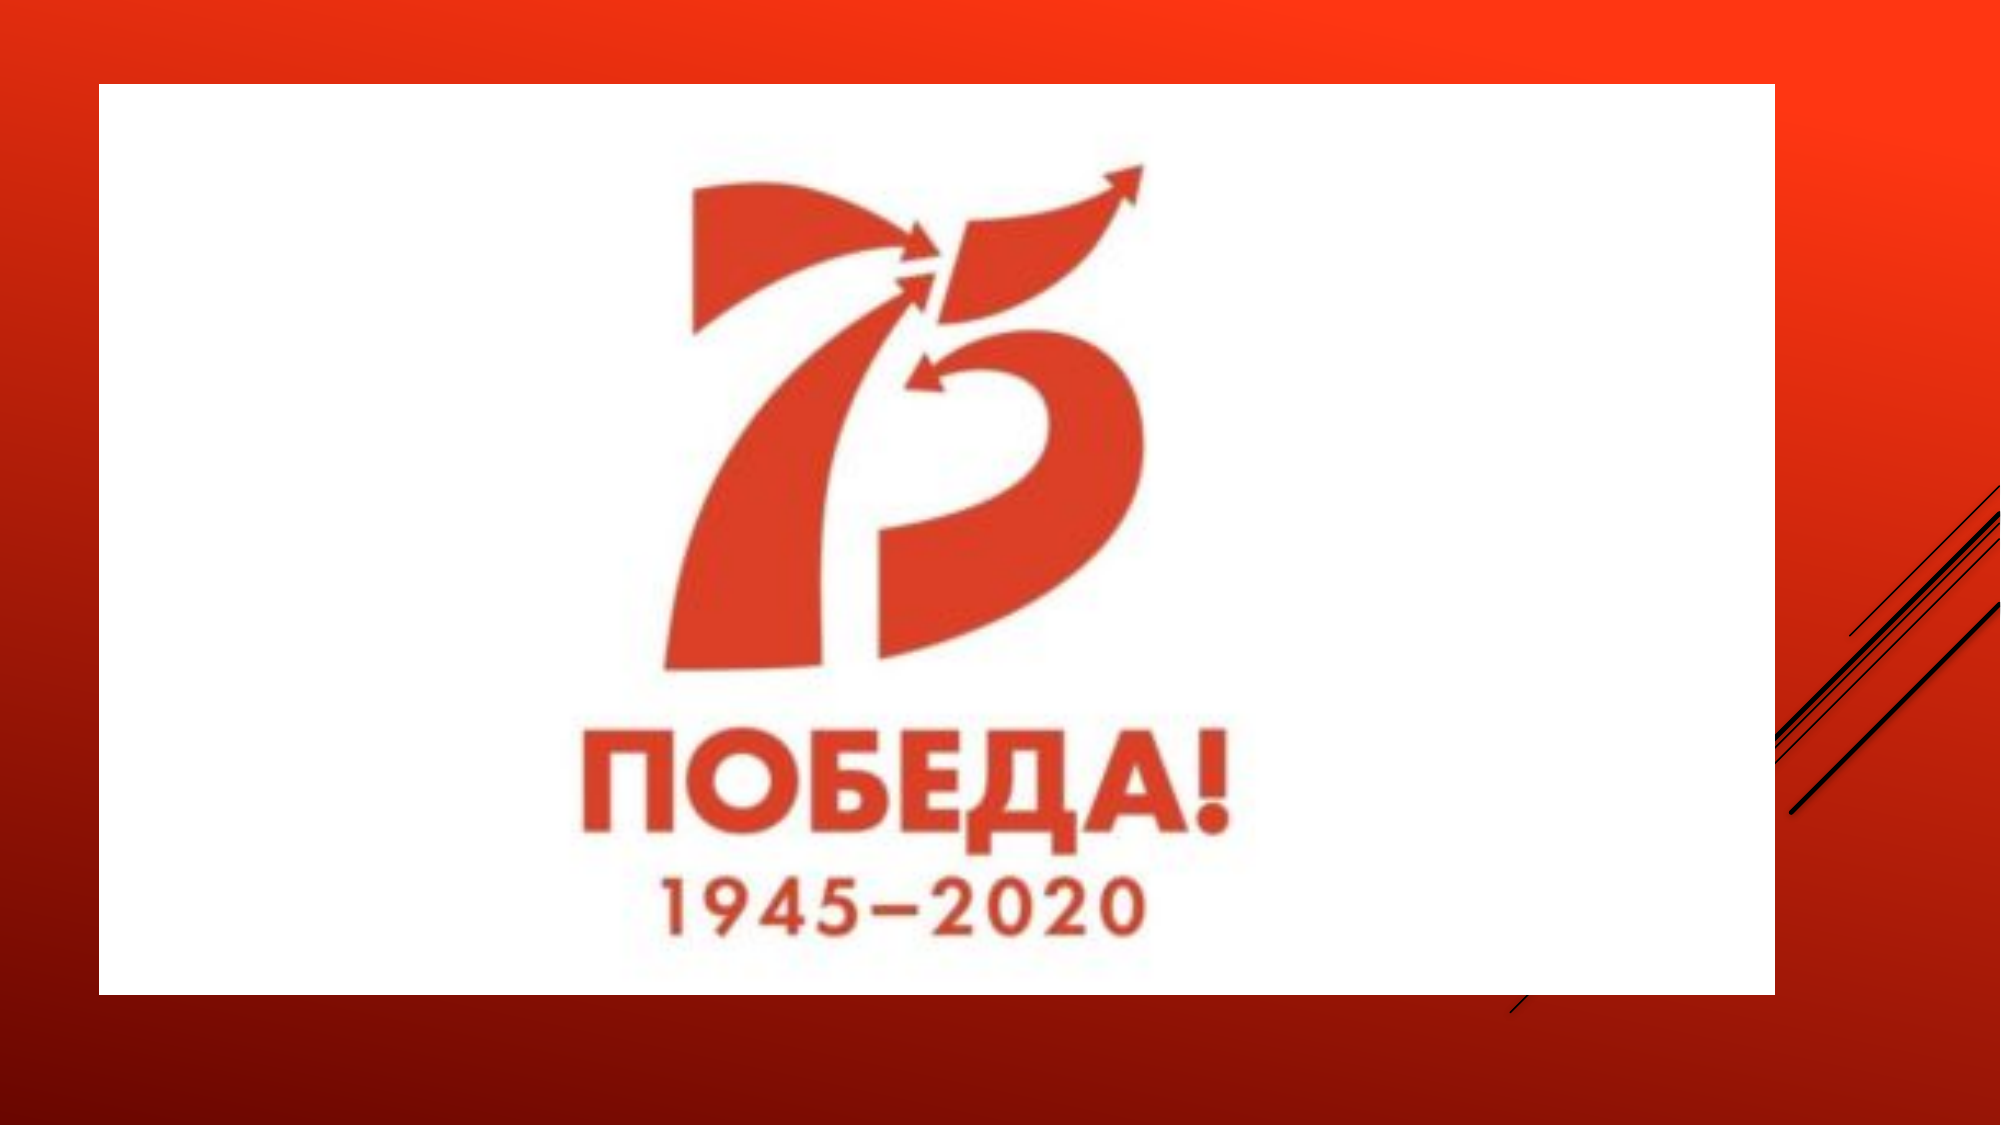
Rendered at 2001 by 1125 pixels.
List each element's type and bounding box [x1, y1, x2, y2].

picture [99, 84, 1776, 995]
